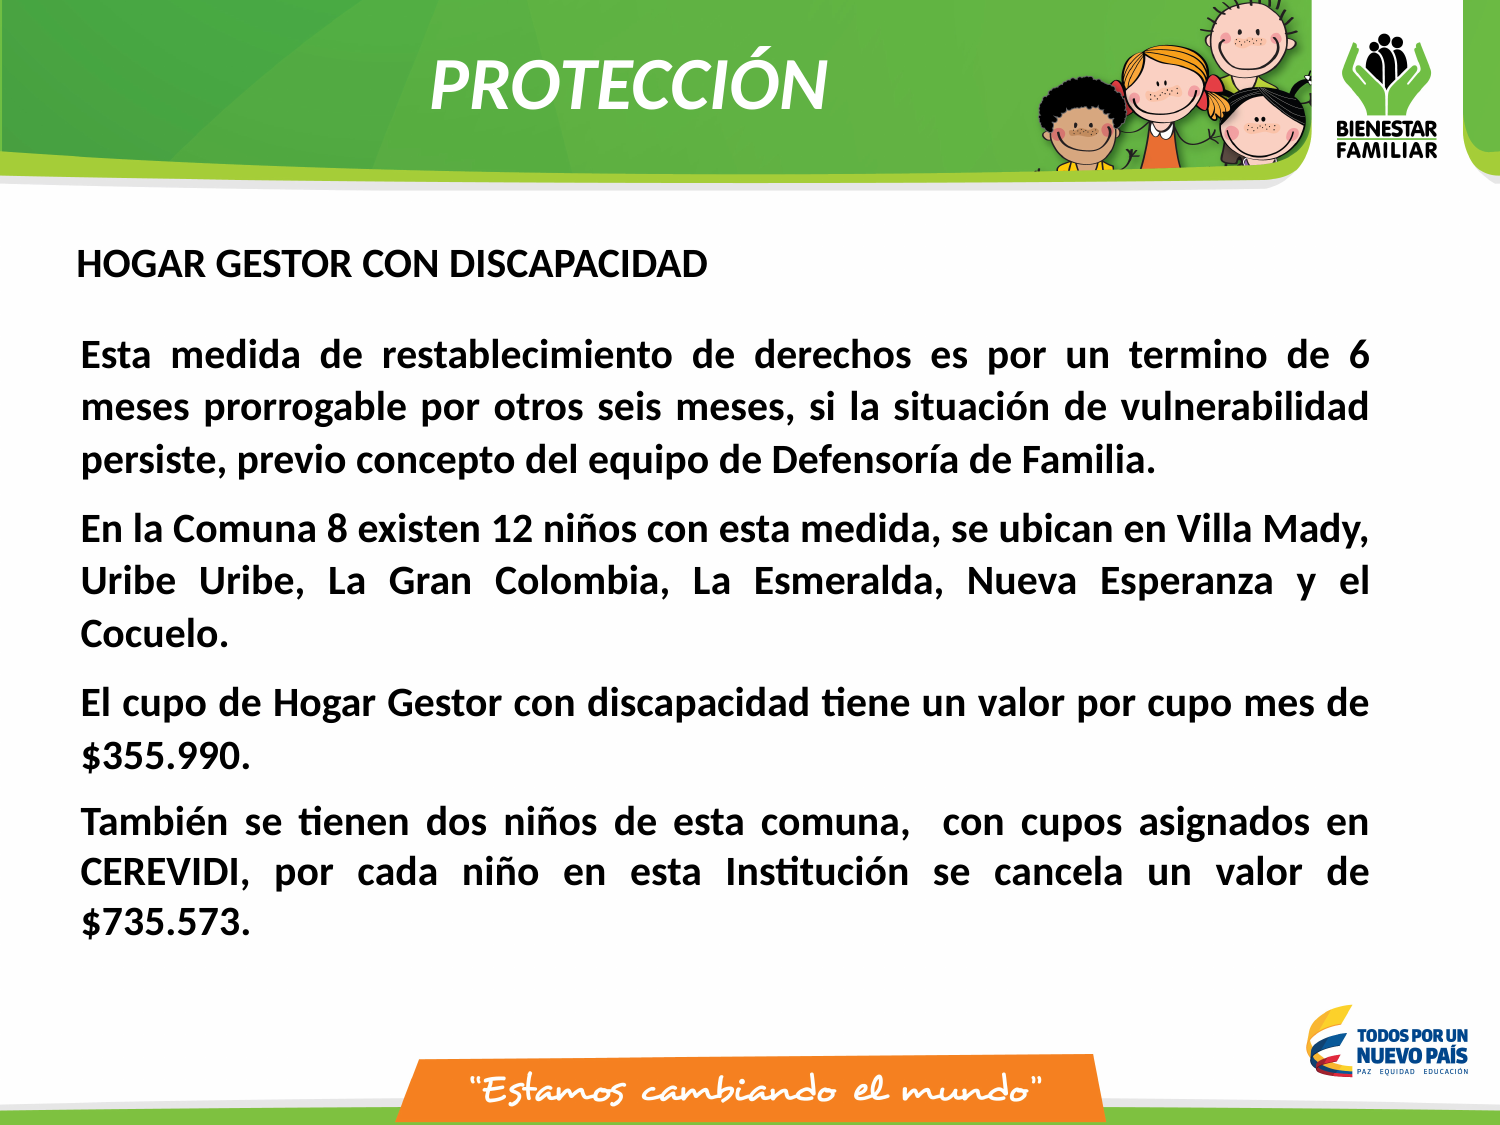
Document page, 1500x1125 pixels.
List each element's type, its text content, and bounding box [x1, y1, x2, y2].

text_box HOGAR GESTOR CON DISCAPACIDAD [61, 228, 723, 294]
text_box Esta medida de restablecimiento de derechos es por un termino de 6 meses prorrogable por otros seis meses, si la situación de vulnerabilidad persiste, previo concepto del equipo de Defensoría de Familia. En la Comuna 8 existen 12 niños con esta medida, se ubican en Villa Mady, Uribe Uribe, La Gran Colombia, La Esmeralda, Nueva Esperanza y el Cocuelo. El cupo de Hogar Gestor con discapacidad tiene un valor por cupo mes de $355.990. También se tienen dos niños de esta comuna, con cupos asignados en CEREVIDI, por cada niño en esta Institución se cancela un valor de $735.573. [65, 316, 1386, 952]
text_box PROTECCIÓN [274, 27, 985, 133]
picture [0, 0, 1500, 1125]
